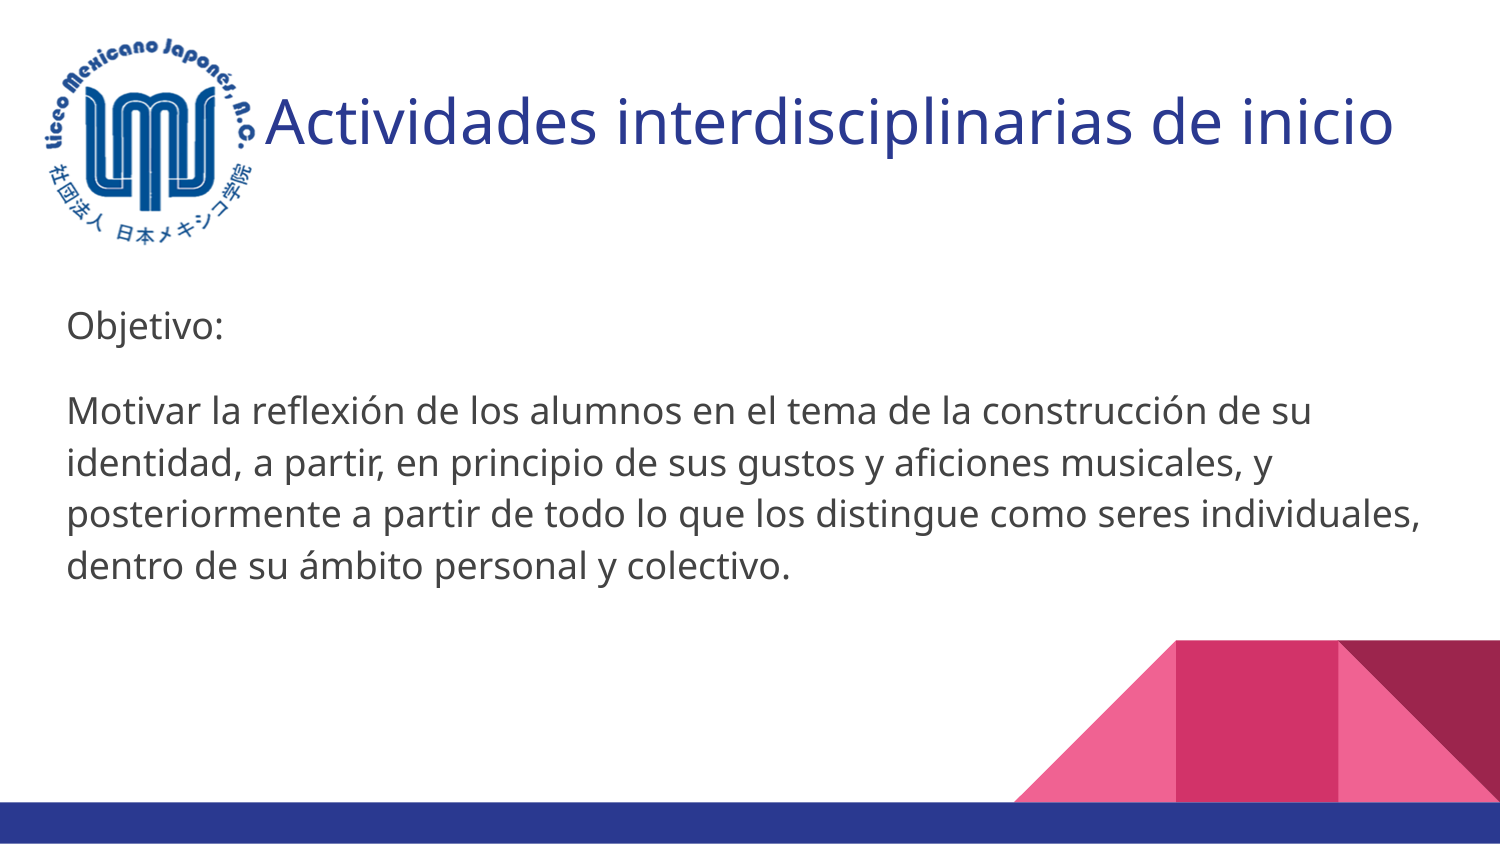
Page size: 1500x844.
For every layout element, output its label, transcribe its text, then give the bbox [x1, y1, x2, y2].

list Objetivo: Motivar la reflexión de los alumnos en el tema de la construcción de su identidad, a partir, en principio de sus gustos y aficiones musicales, y posteriormente a partir de todo lo que los distingue como seres individuales, dentro de su ámbito personal y colectivo. [51, 280, 1449, 750]
picture [40, 31, 260, 247]
title Actividades interdisciplinarias de inicio [264, 67, 1449, 167]
